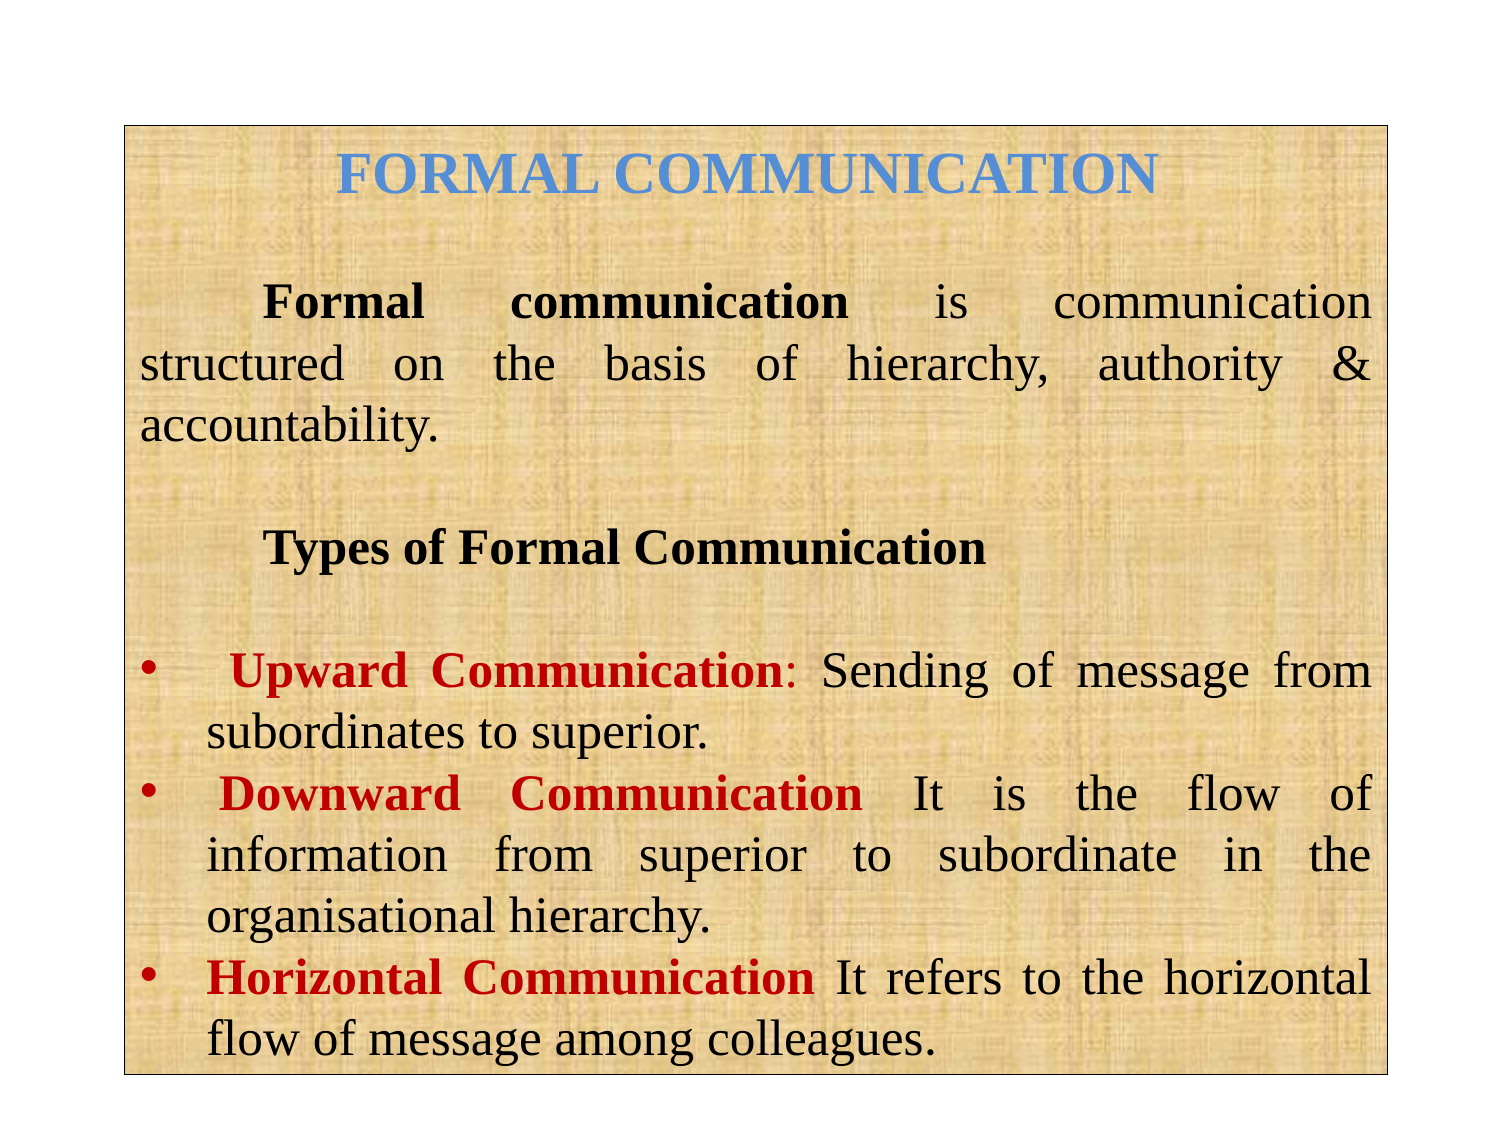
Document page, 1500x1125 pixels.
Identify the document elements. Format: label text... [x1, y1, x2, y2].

text_box FORMAL COMMUNICATION Formal communication is communication structured on the basis of hierarchy, authority & accountability. Types of Formal Communication Upward Communication: Sending of message from subordinates to superior. Downward Communication It is the flow of information from superior to subordinate in the organisational hierarchy. Horizontal Communication It refers to the horizontal flow of message among colleagues. [124, 125, 1388, 1075]
